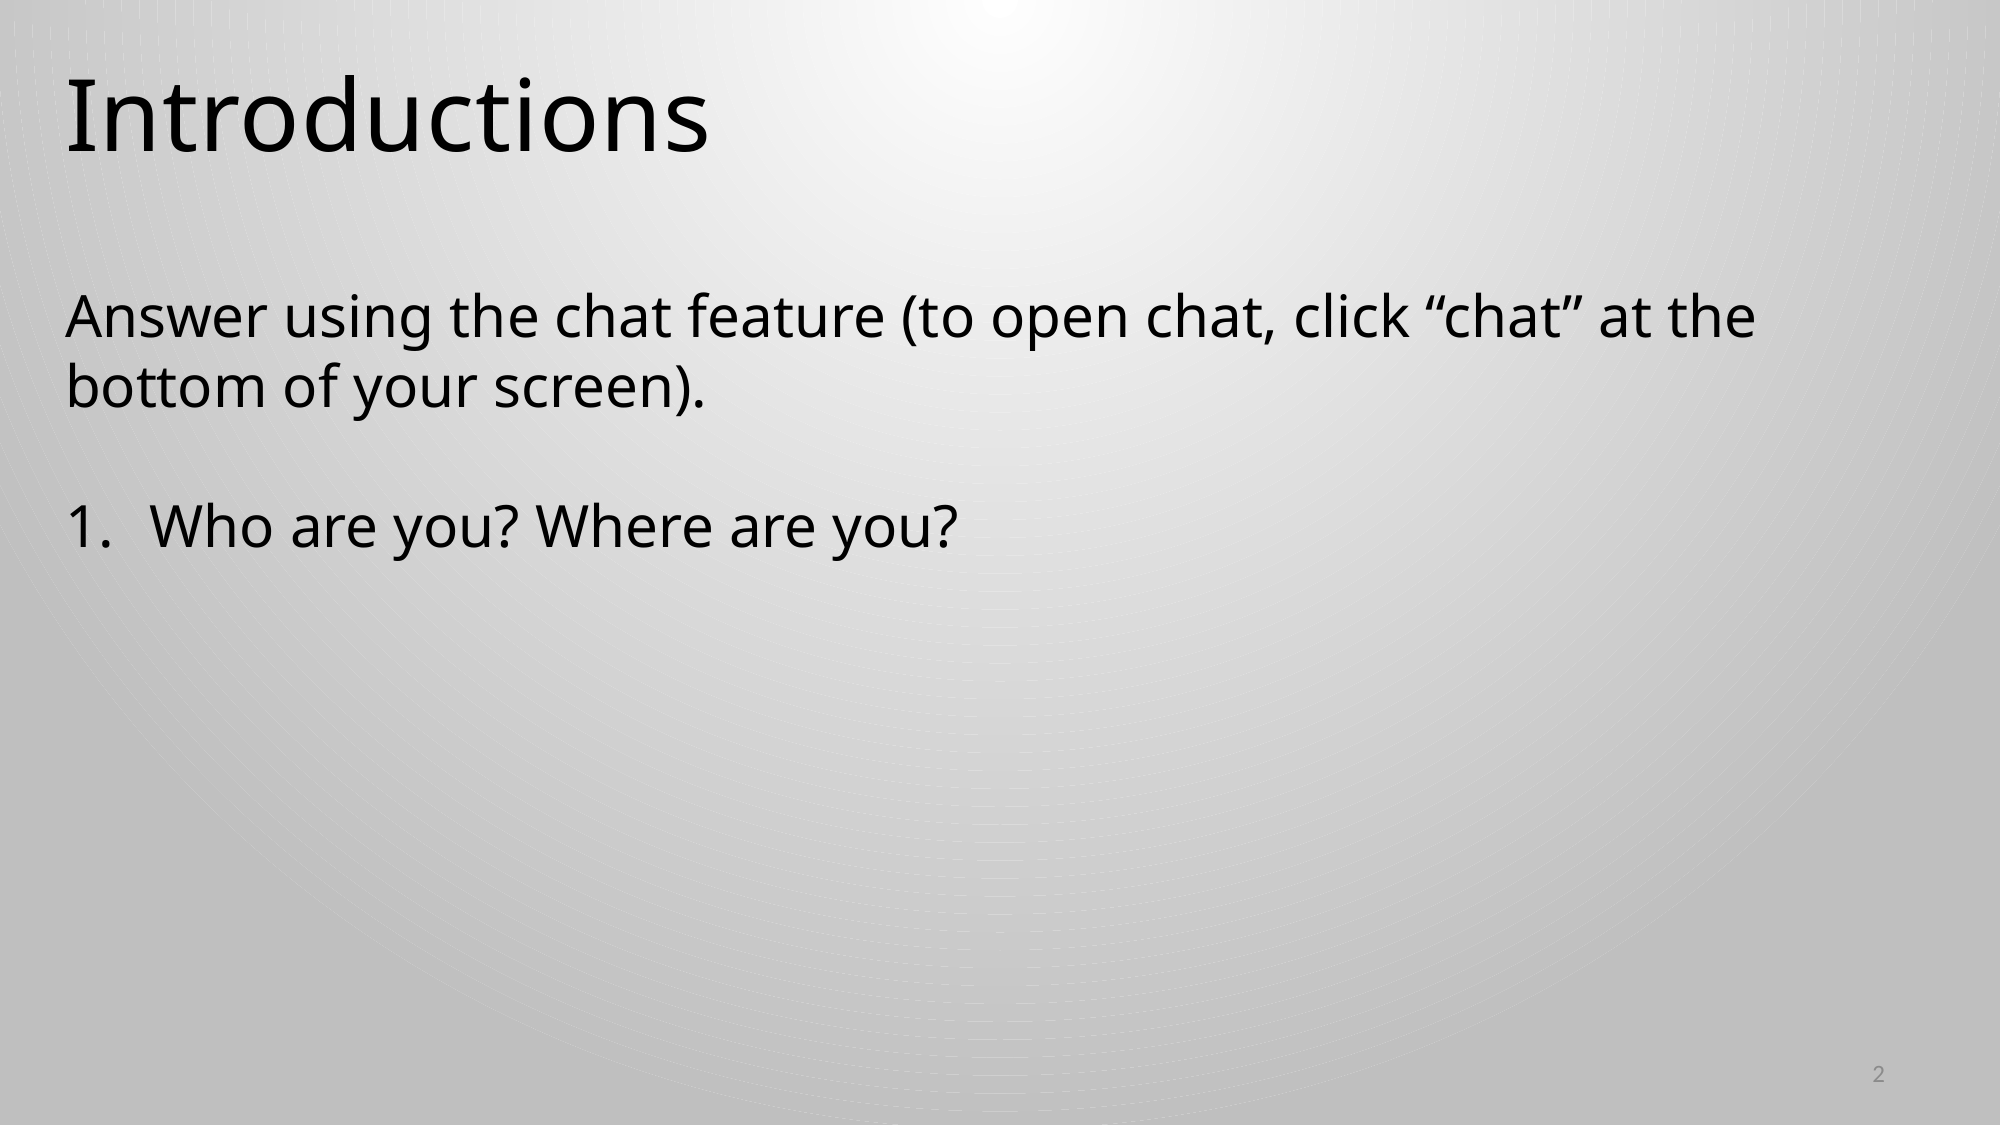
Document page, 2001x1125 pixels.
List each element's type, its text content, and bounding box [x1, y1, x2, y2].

slide_number 2 [1433, 1042, 1900, 1103]
title Introductions [50, 62, 2000, 250]
list Answer using the chat feature (to open chat, click “chat” at the bottom of your screen). Who are you? Where are you? [50, 271, 1850, 1015]
